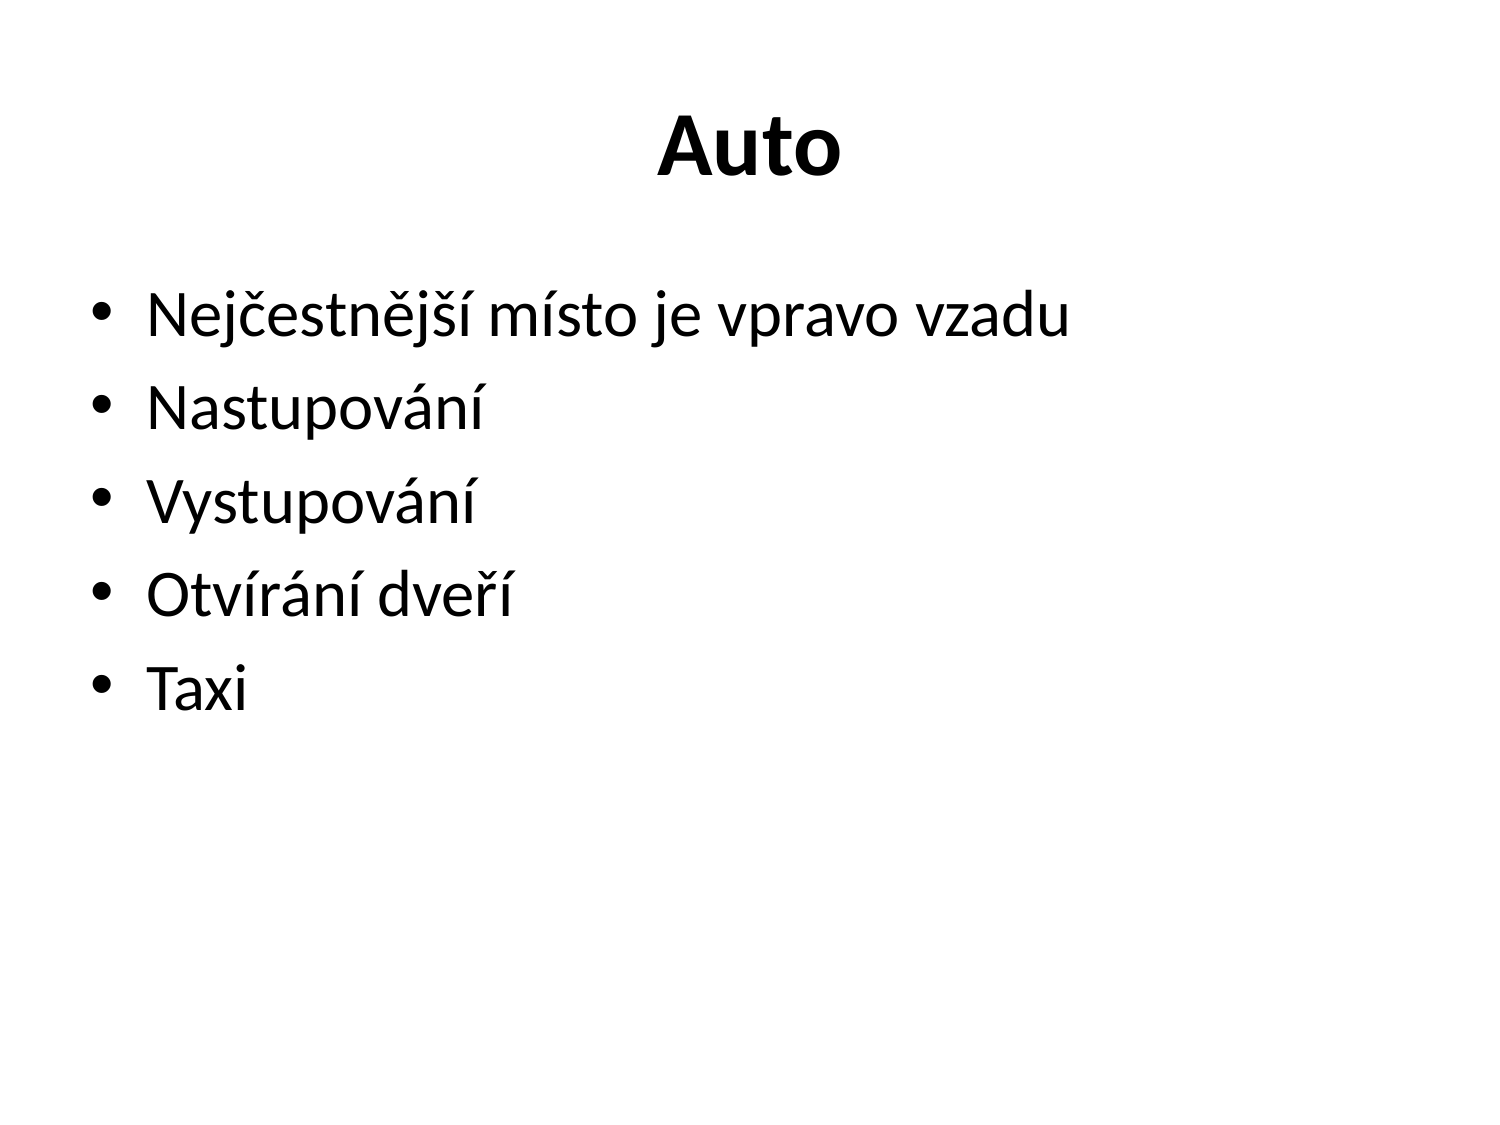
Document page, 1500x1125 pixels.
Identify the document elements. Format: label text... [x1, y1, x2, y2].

list Nejčestnější místo je vpravo vzadu Nastupování Vystupování Otvírání dveří Taxi [75, 262, 1425, 1005]
title Auto [75, 45, 1425, 233]
